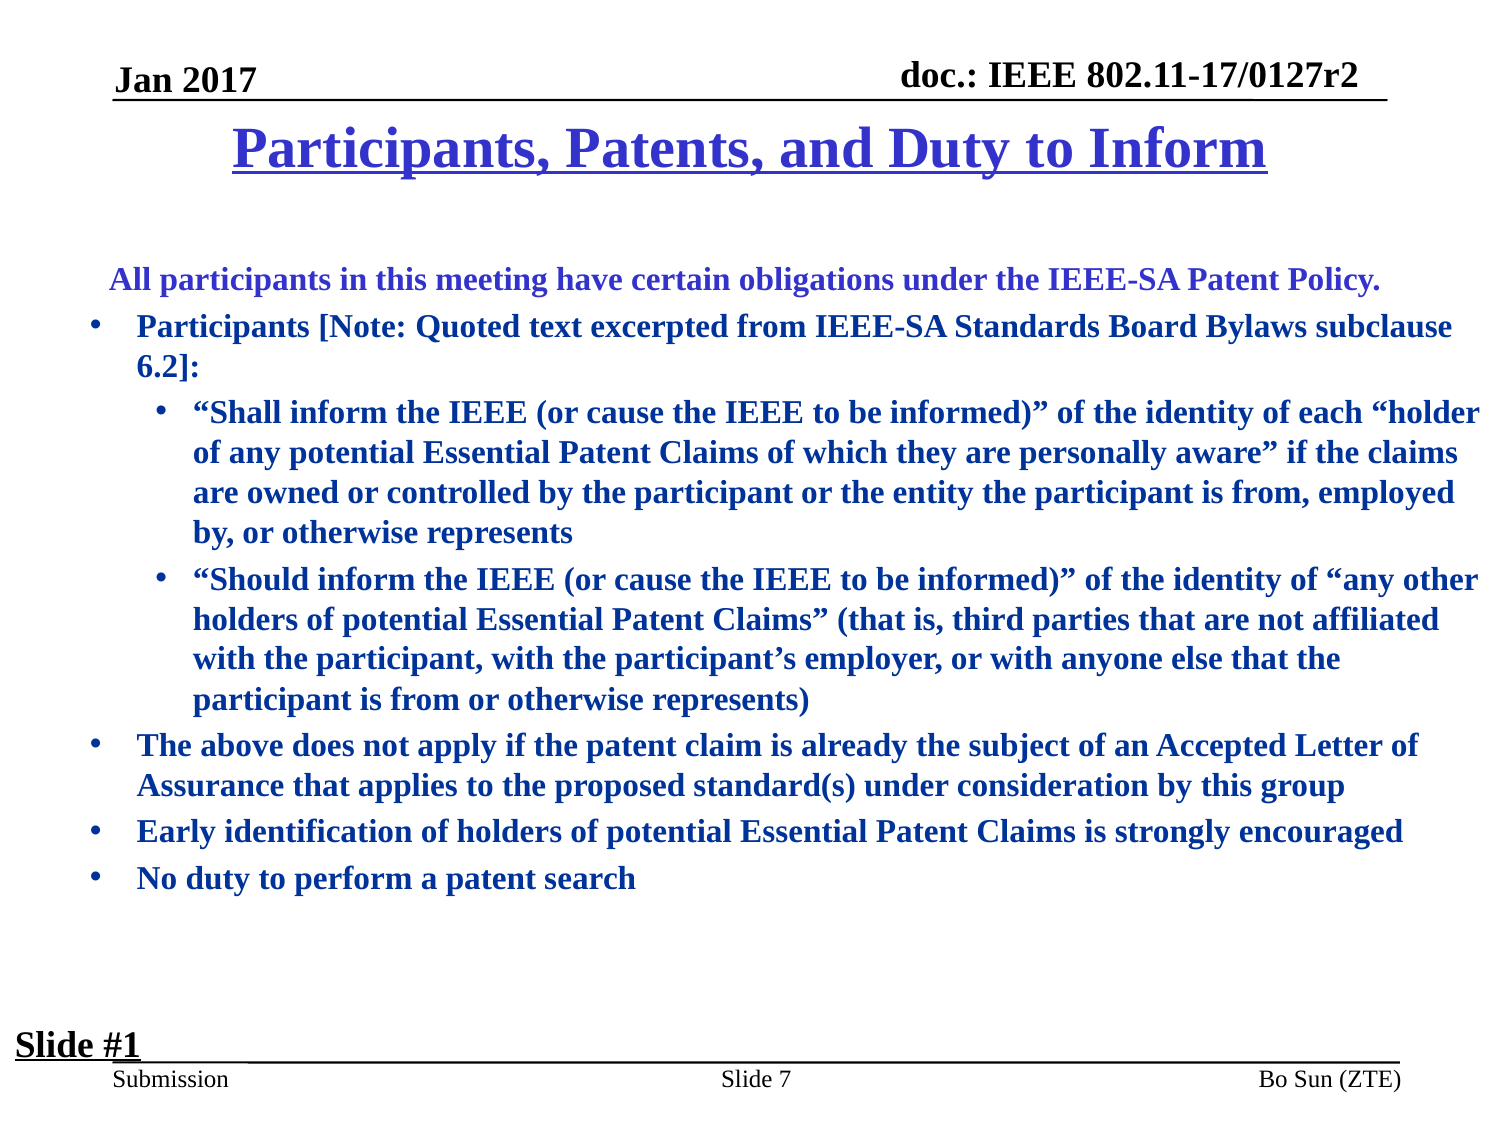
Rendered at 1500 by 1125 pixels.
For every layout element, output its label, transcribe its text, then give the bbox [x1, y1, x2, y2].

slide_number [114, 54, 259, 101]
title Participants, Patents, and Duty to Inform [112, 163, 1388, 175]
text_box All participants in this meeting have certain obligations under the IEEE-SA Patent Policy. Participants [Note: Quoted text excerpted from IEEE-SA Standards Board Bylaws subclause 6.2]: “Shall inform the IEEE (or cause the IEEE to be informed)” of the identity of each “holder of any potential Essential Patent Claims of which they are personally aware” if the claims are owned or controlled by the participant or the entity the participant is from, employed by, or otherwise represents “Should inform the IEEE (or cause the IEEE to be informed)” of the identity of “any other holders of potential Essential Patent Claims” (that is, third parties that are not affiliated with the participant, with the participant’s employer, or with anyone else that the participant is from or otherwise represents) The above does not apply if the patent claim is already the subject of an Accepted Letter of Assurance that applies to the proposed standard(s) under consideration by this group Early identification of holders of potential Essential Patent Claims is strongly encouraged No duty to perform a patent search [0, 249, 1500, 1050]
text_box [87, 37, 1438, 163]
footer Bo Sun (ZTE) [1256, 1061, 1402, 1093]
slide_number Slide 7 [712, 1061, 800, 1093]
text_box Slide #1 [0, 1050, 157, 1073]
